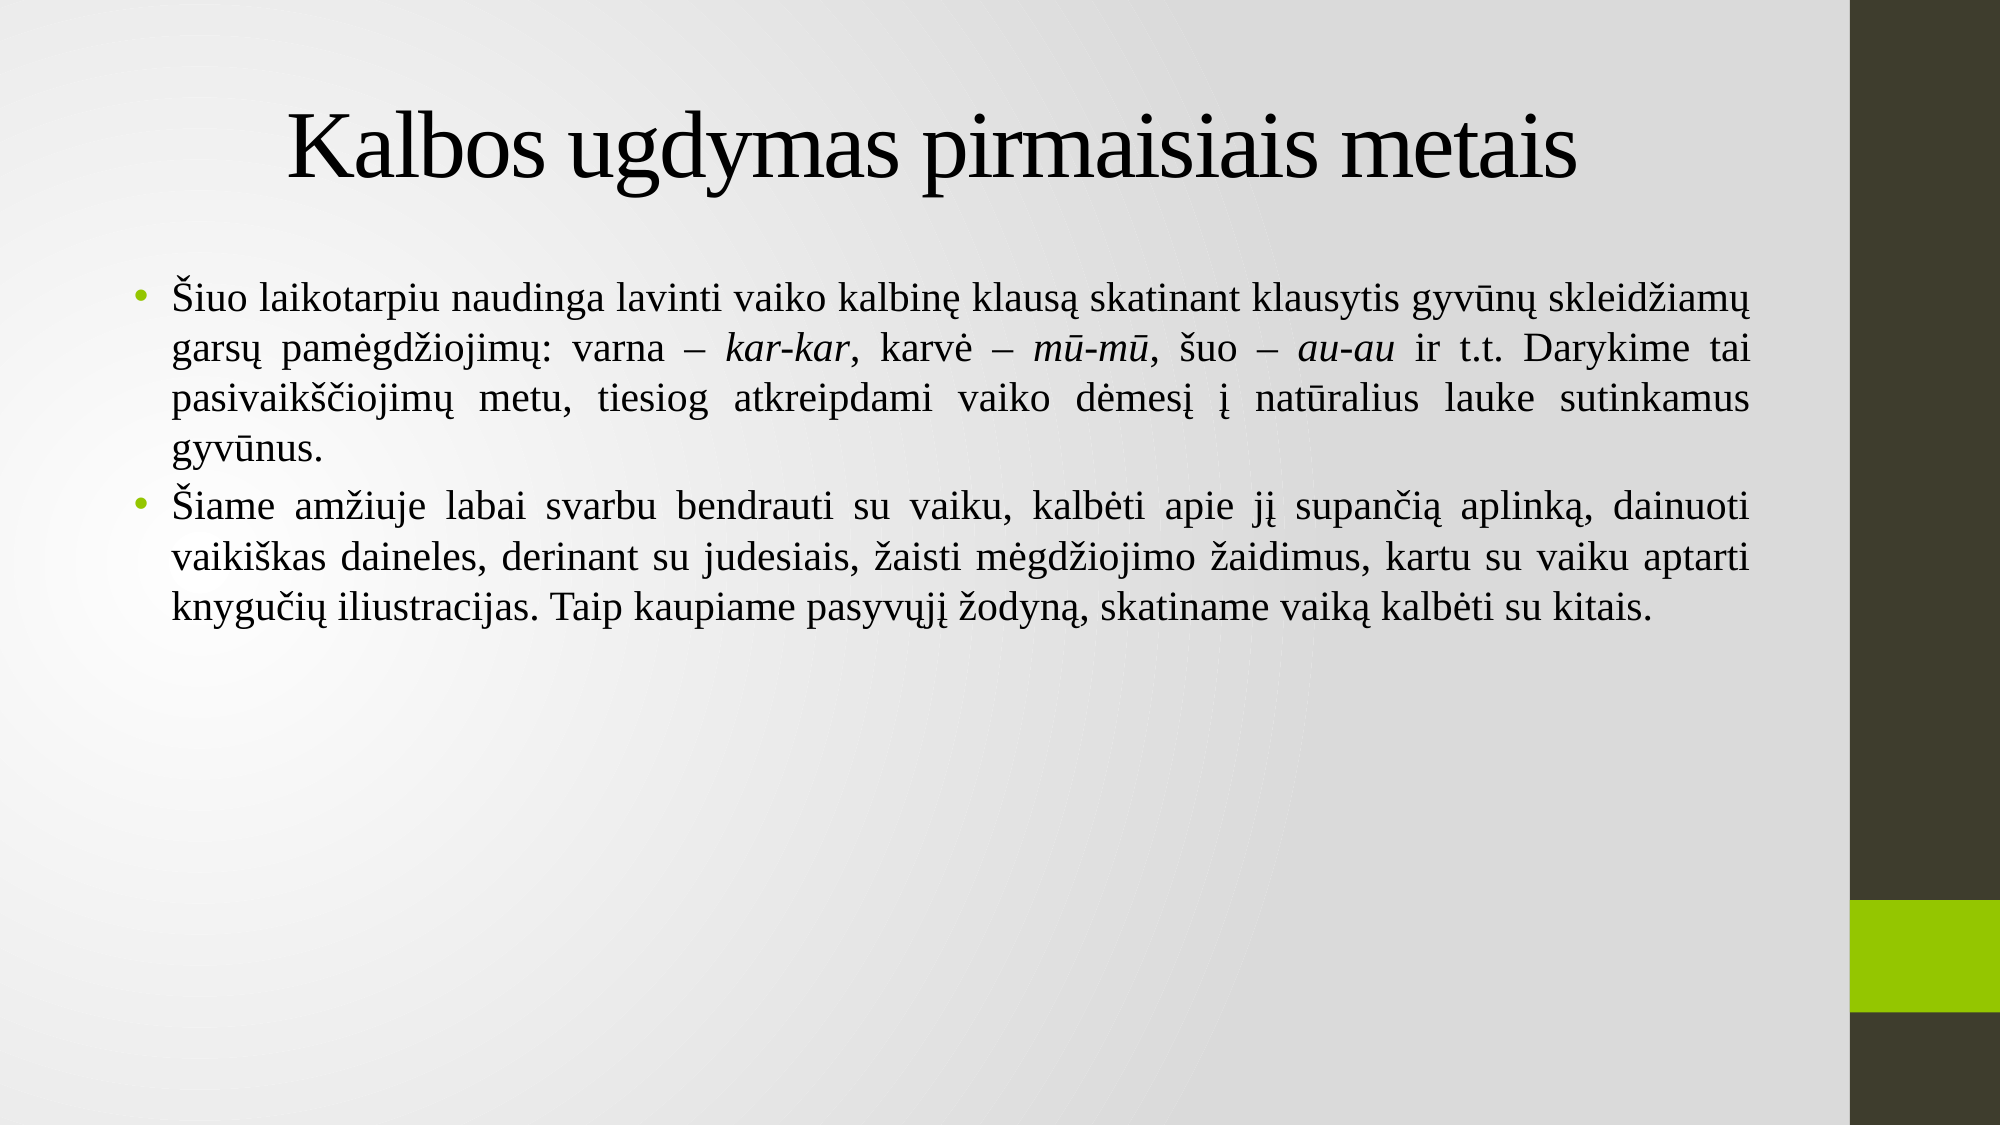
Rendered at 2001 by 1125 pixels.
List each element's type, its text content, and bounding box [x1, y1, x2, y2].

title Kalbos ugdymas pirmaisiais metais [99, 45, 1767, 233]
list Šiuo laikotarpiu naudinga lavinti vaiko kalbinę klausą skatinant klausytis gyvūnų skleidžiamų garsų pamėgdžiojimų: varna – kar-kar, karvė – mū-mū, šuo – au-au ir t.t. Darykime tai pasivaikščiojimų metu, tiesiog atkreipdami vaiko dėmesį į natūralius lauke sutinkamus gyvūnus. Šiame amžiuje labai svarbu bendrauti su vaiku, kalbėti apie jį supančią aplinką, dainuoti vaikiškas daineles, derinant su judesiais, žaisti mėgdžiojimo žaidimus, kartu su vaiku aptarti knygučių iliustracijas. Taip kaupiame pasyvųjį žodyną, skatiname vaiką kalbėti su kitais. [99, 262, 1767, 1050]
